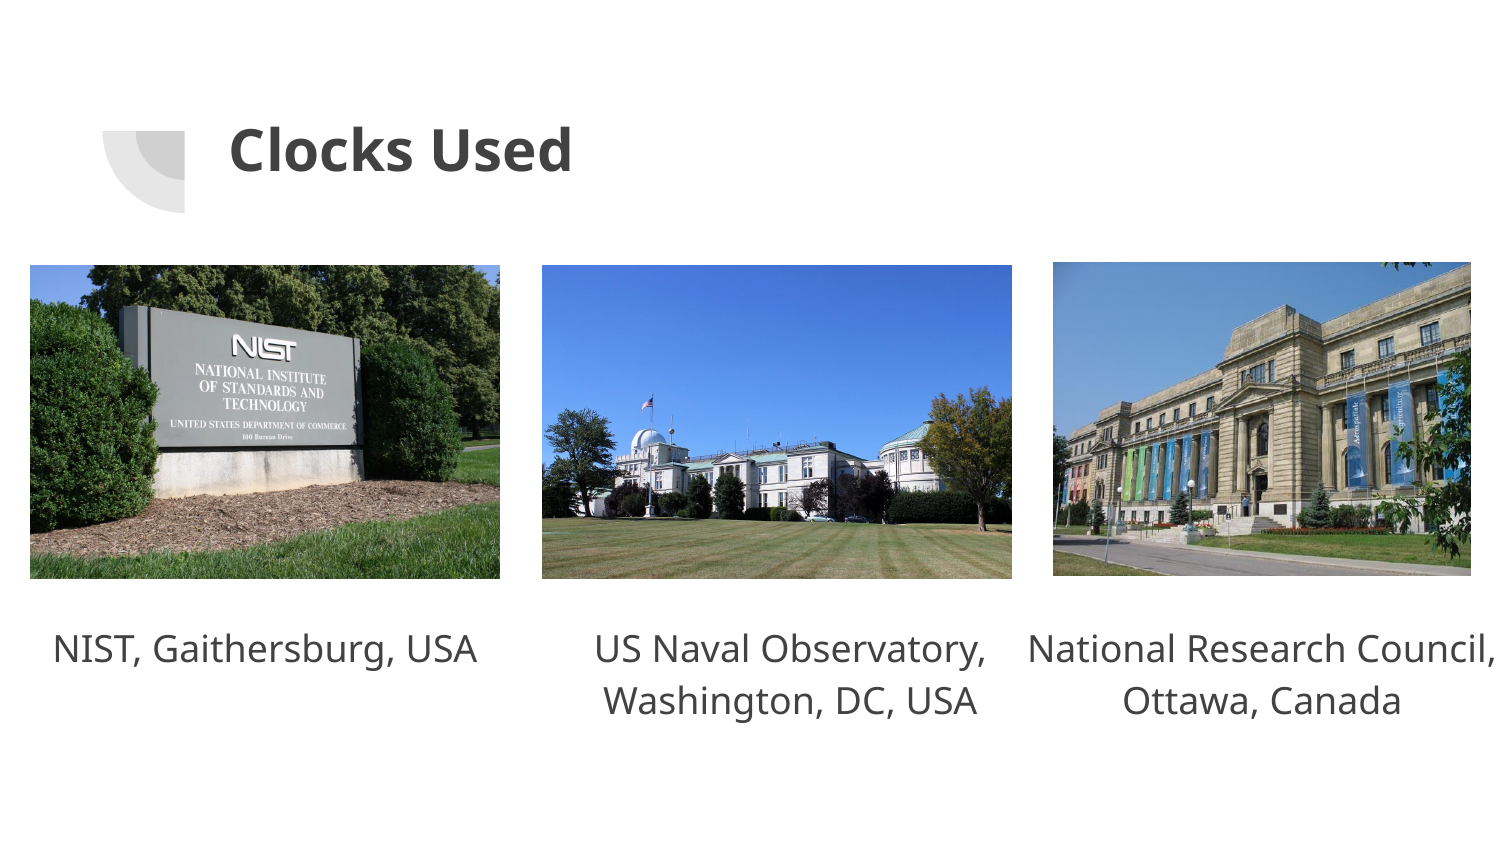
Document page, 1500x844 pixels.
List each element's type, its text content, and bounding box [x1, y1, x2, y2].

list National Research Council, Ottawa, Canada [1011, 603, 1500, 665]
title Clocks Used [213, 98, 1368, 263]
picture [541, 265, 1012, 579]
list US Naval Observatory, Washington, DC, USA [540, 603, 1011, 665]
picture [30, 265, 500, 579]
list NIST, Gaithersburg, USA [14, 603, 516, 665]
picture [1053, 262, 1472, 576]
